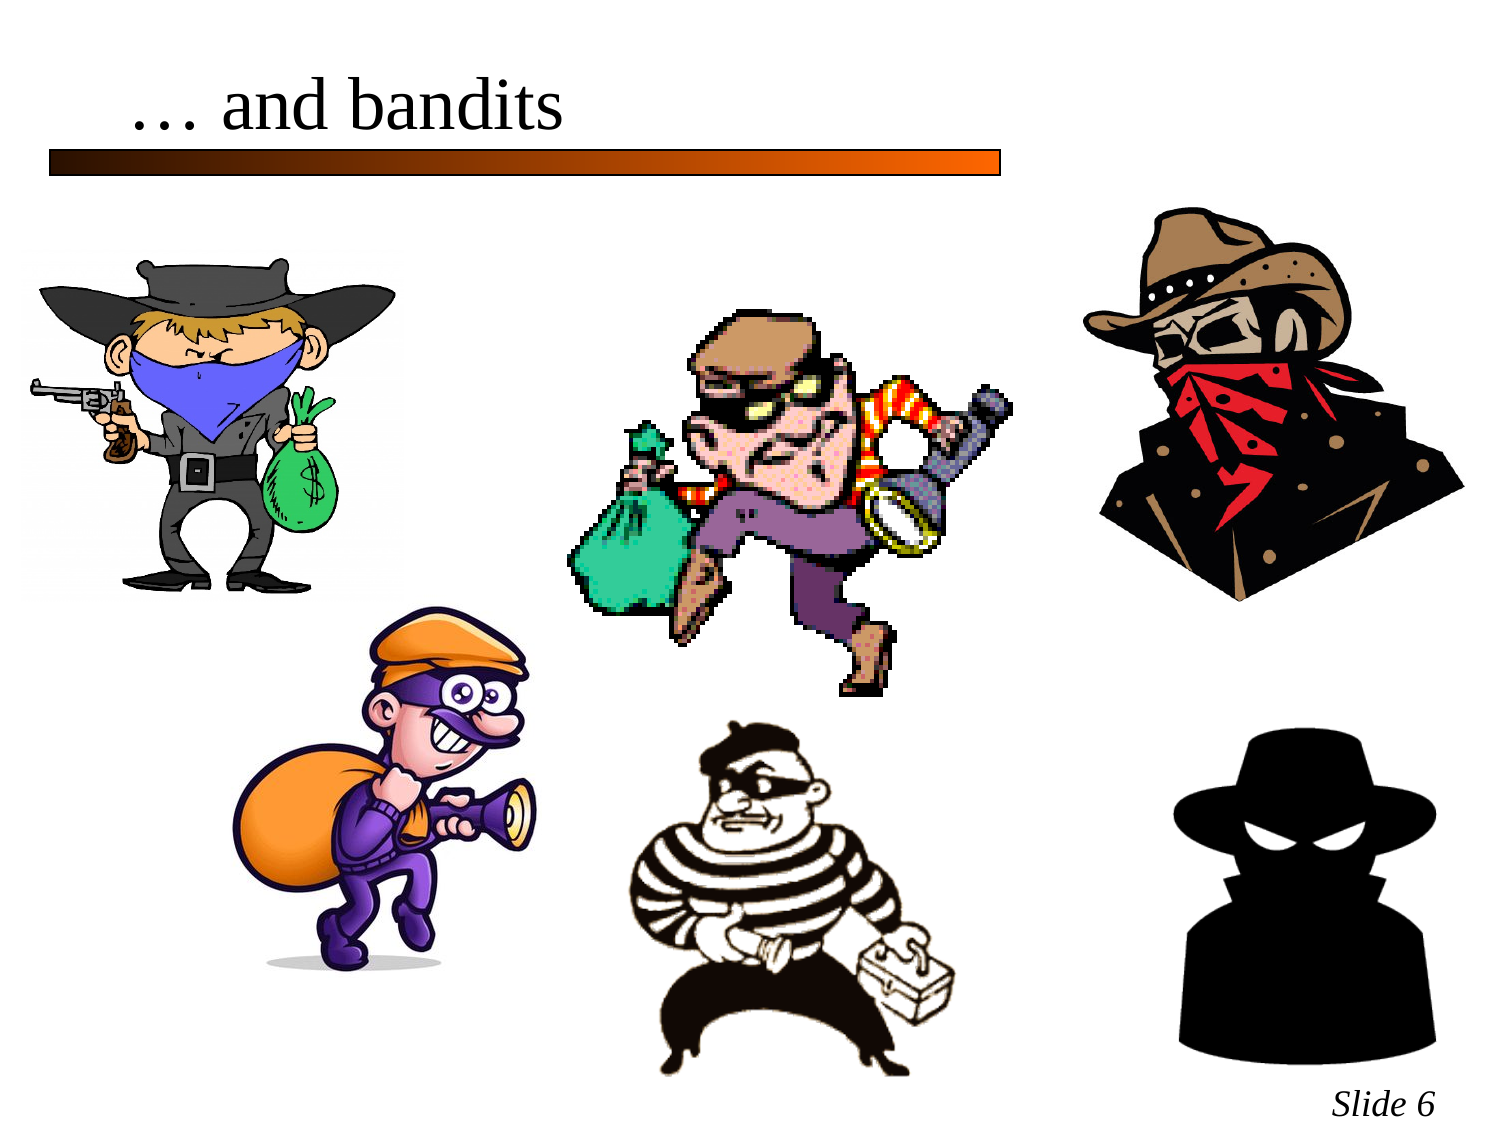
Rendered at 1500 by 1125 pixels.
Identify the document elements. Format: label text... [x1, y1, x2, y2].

picture [612, 704, 969, 1089]
text_box Slide 6 [1227, 1100, 1500, 1125]
picture [21, 249, 542, 978]
title … and bandits [112, 50, 1388, 150]
picture [567, 309, 1014, 697]
picture [1041, 207, 1500, 603]
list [1110, 701, 1500, 1092]
